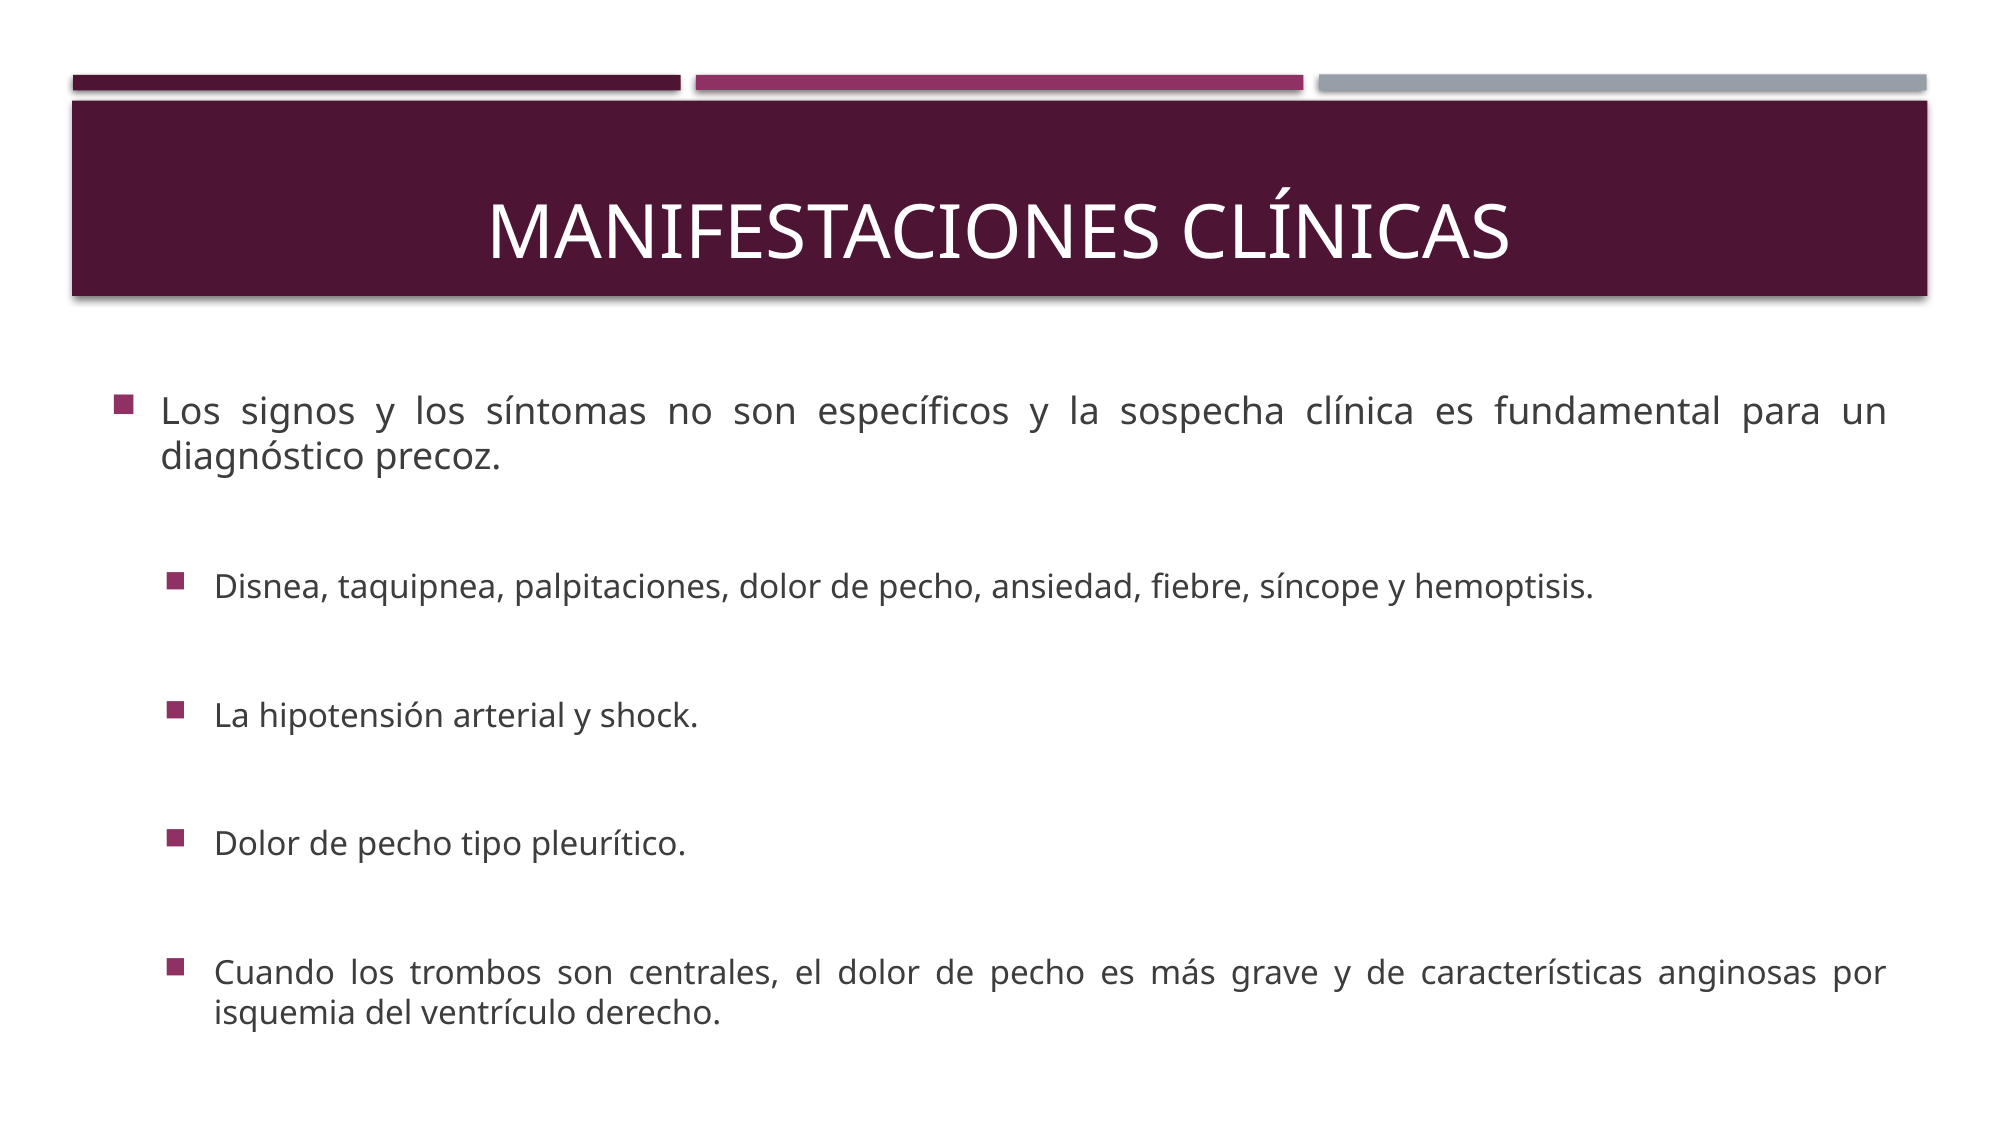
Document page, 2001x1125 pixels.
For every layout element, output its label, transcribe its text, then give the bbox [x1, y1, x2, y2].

title Manifestaciones Clínicas [95, 115, 1905, 282]
list Los signos y los síntomas no son específicos y la sospecha clínica es fundamental para un diagnóstico precoz. Disnea, taquipnea, palpitaciones, dolor de pecho, ansiedad, fiebre, síncope y hemoptisis. La hipotensión arterial y shock. Dolor de pecho tipo pleurítico. Cuando los trombos son centrales, el dolor de pecho es más grave y de características anginosas por isquemia del ventrículo derecho. [95, 357, 1905, 1061]
